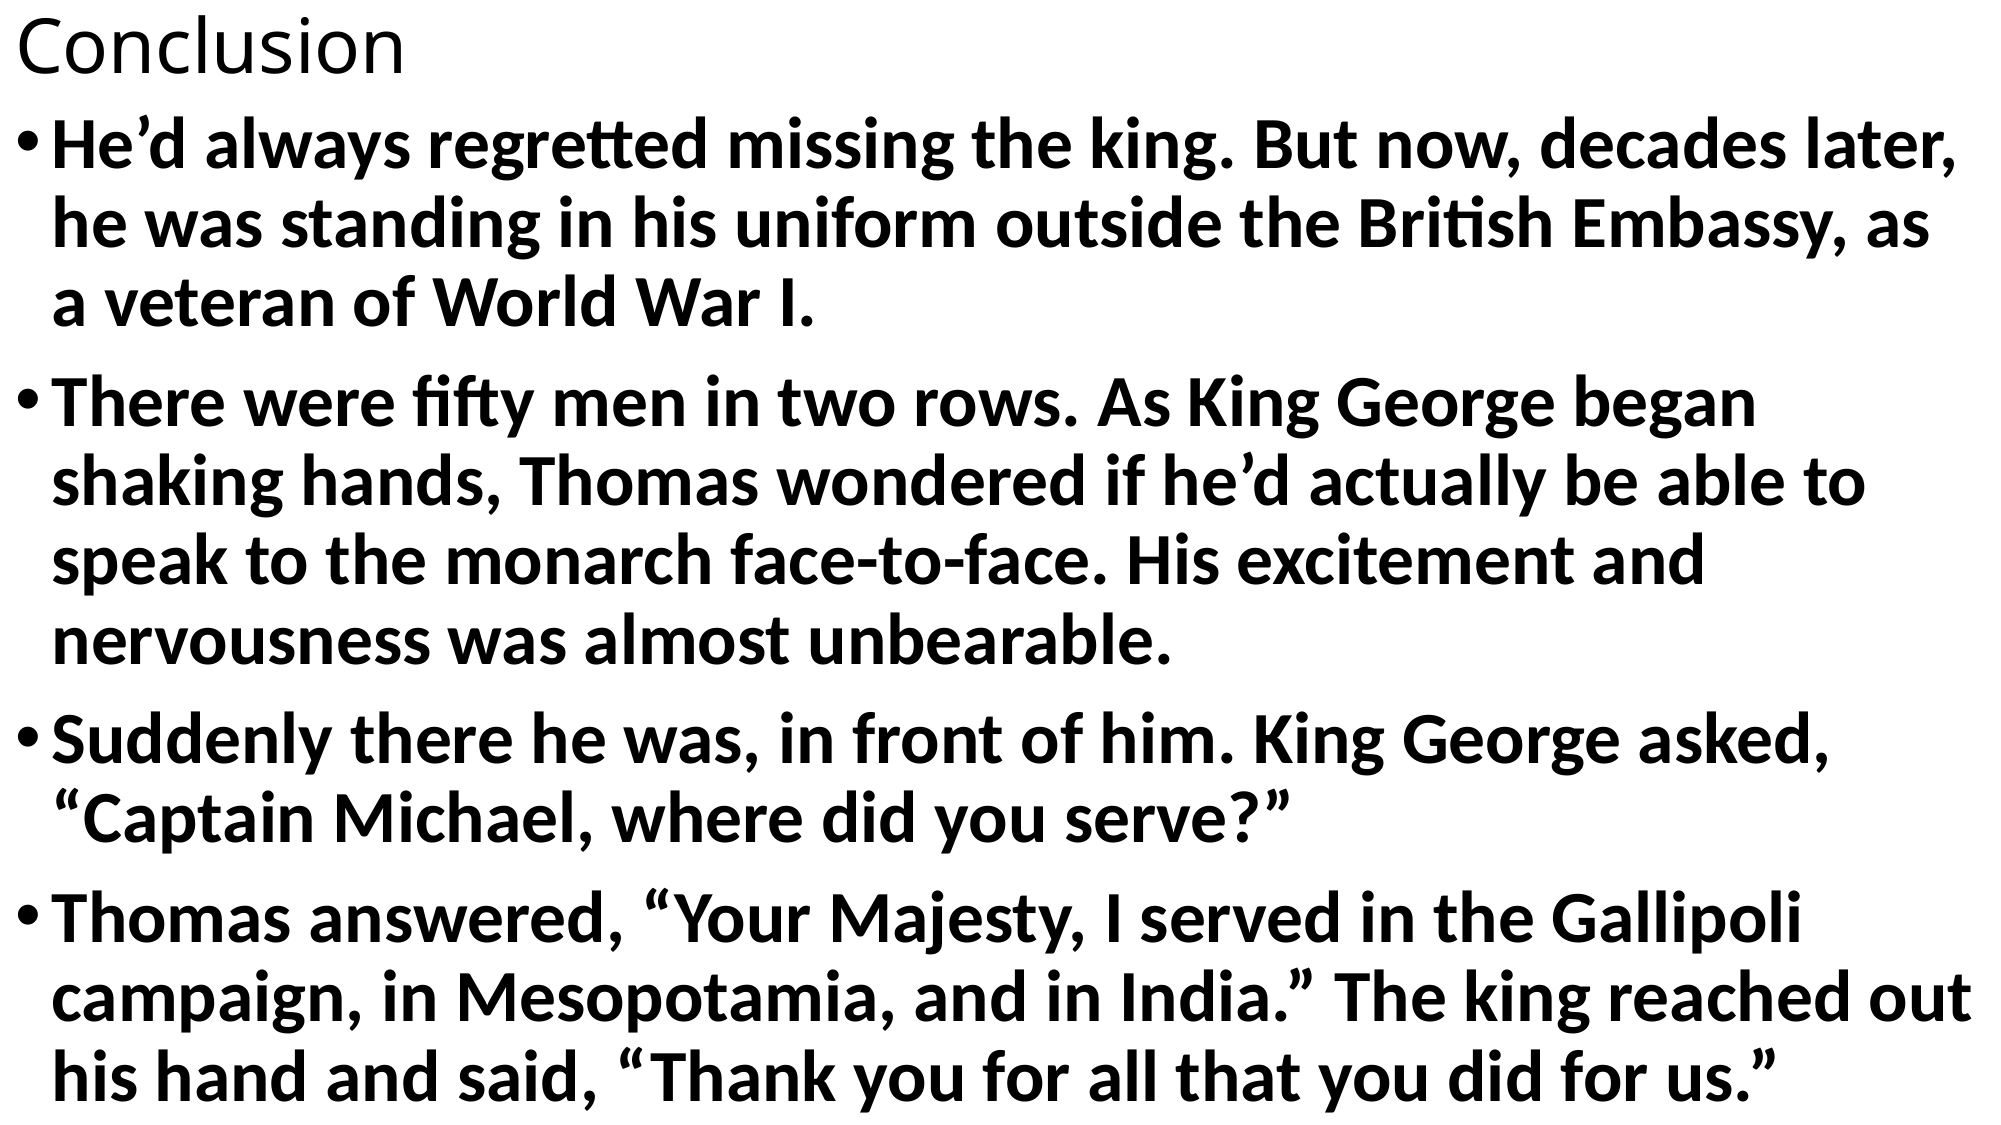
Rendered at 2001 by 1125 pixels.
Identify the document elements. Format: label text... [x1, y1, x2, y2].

list He’d always regretted missing the king. But now, decades later, he was standing in his uniform outside the British Embassy, as a veteran of World War I. There were fifty men in two rows. As King George began shaking hands, Thomas wondered if he’d actually be able to speak to the monarch face-to-face. His excitement and nervousness was almost unbearable. Suddenly there he was, in front of him. King George asked, “Captain Michael, where did you serve?” Thomas answered, “Your Majesty, I served in the Gallipoli campaign, in Mesopotamia, and in India.” The king reached out his hand and said, “Thank you for all that you did for us.” [0, 97, 2000, 1125]
title Conclusion [0, 0, 2000, 97]
